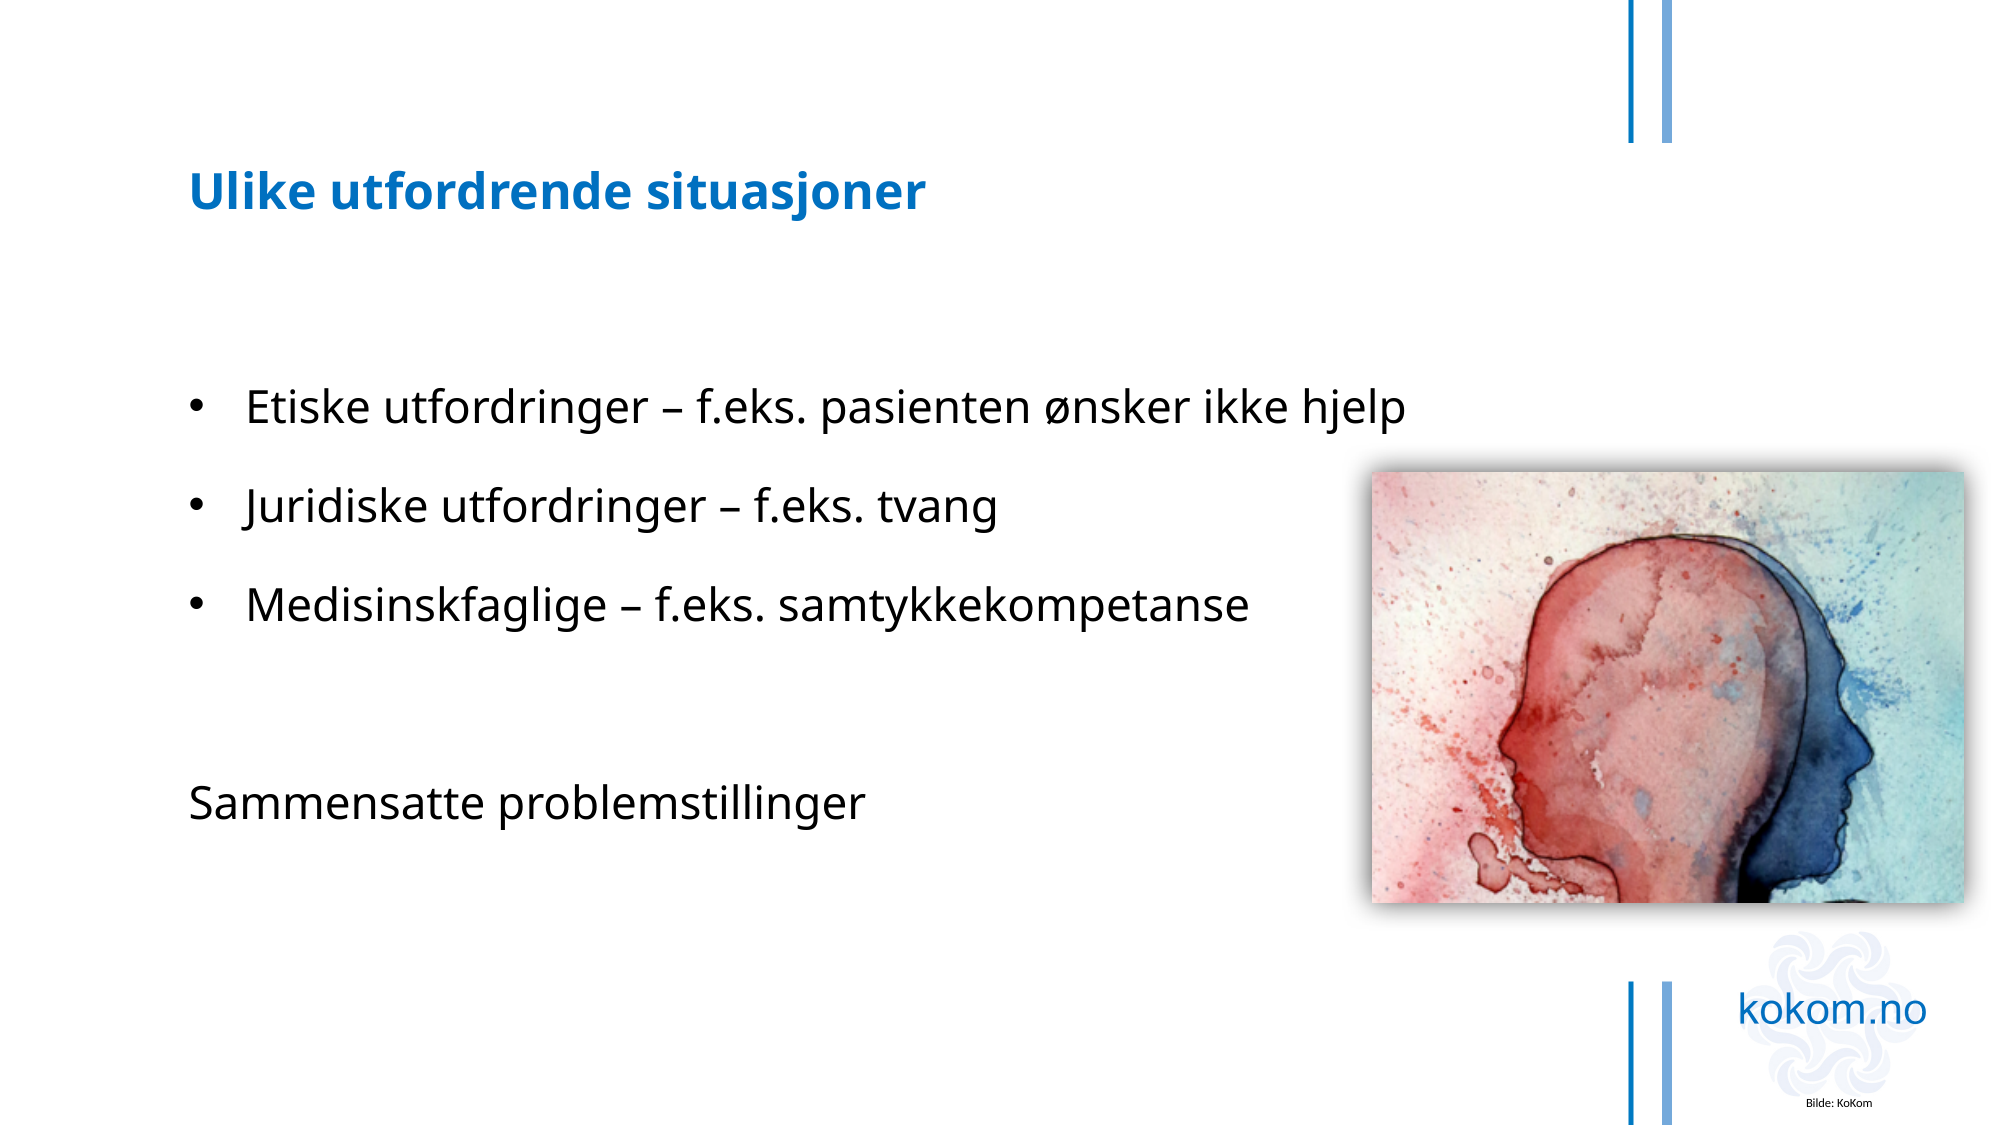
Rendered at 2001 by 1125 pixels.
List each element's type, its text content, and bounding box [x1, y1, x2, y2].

text_box Bilde: KoKom [1759, 1087, 1919, 1118]
text_box Etiske utfordringer – f.eks. pasienten ønsker ikke hjelp Juridiske utfordringer – f.eks. tvang Medisinskfaglige – f.eks. samtykkekompetanse Sammensatte problemstillinger [173, 342, 1794, 1035]
text_box Ulike utfordrende situasjoner [173, 151, 1825, 227]
picture [0, 0, 2001, 1125]
